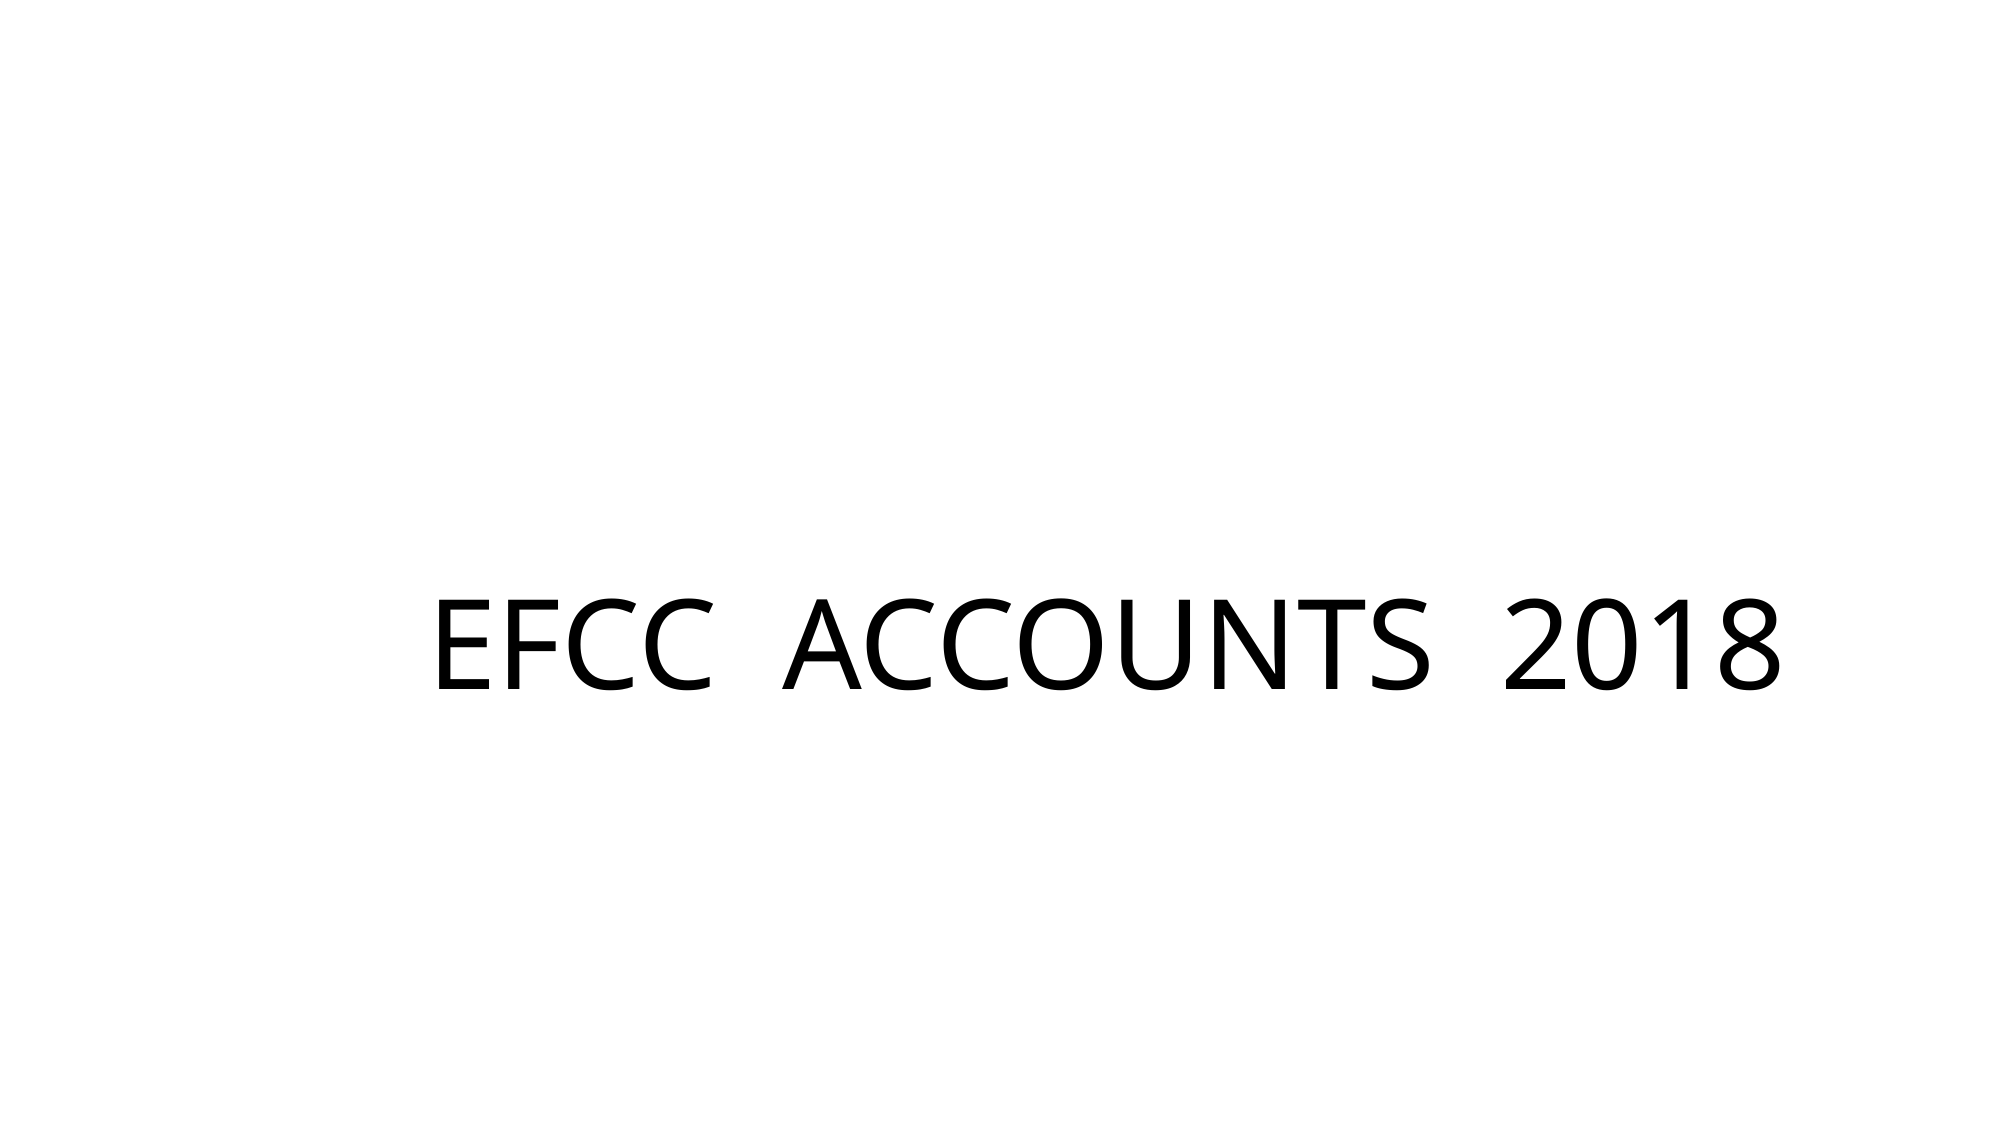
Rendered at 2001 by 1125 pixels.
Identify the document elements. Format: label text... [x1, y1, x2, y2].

title EFCC ACCOUNTS 2018 [249, 184, 1901, 725]
